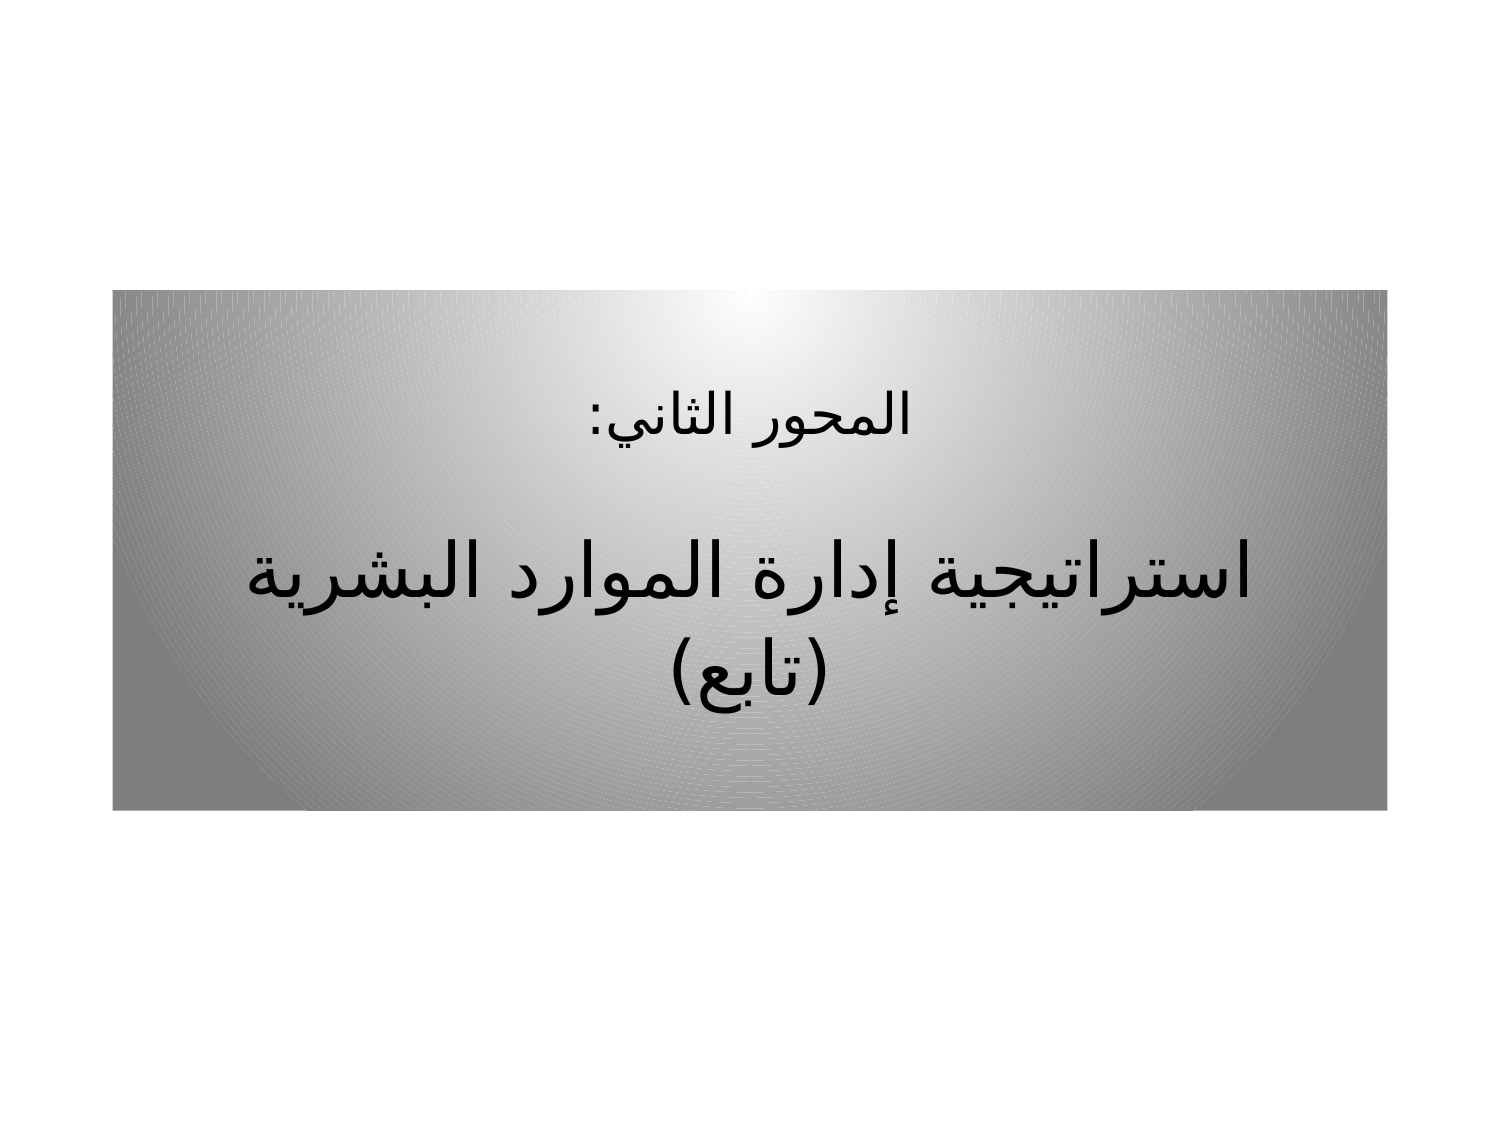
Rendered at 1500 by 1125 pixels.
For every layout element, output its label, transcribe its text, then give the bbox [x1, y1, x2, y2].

title المحور الثاني: استراتيجية إدارة الموارد البشرية (تابع) [112, 290, 1388, 811]
